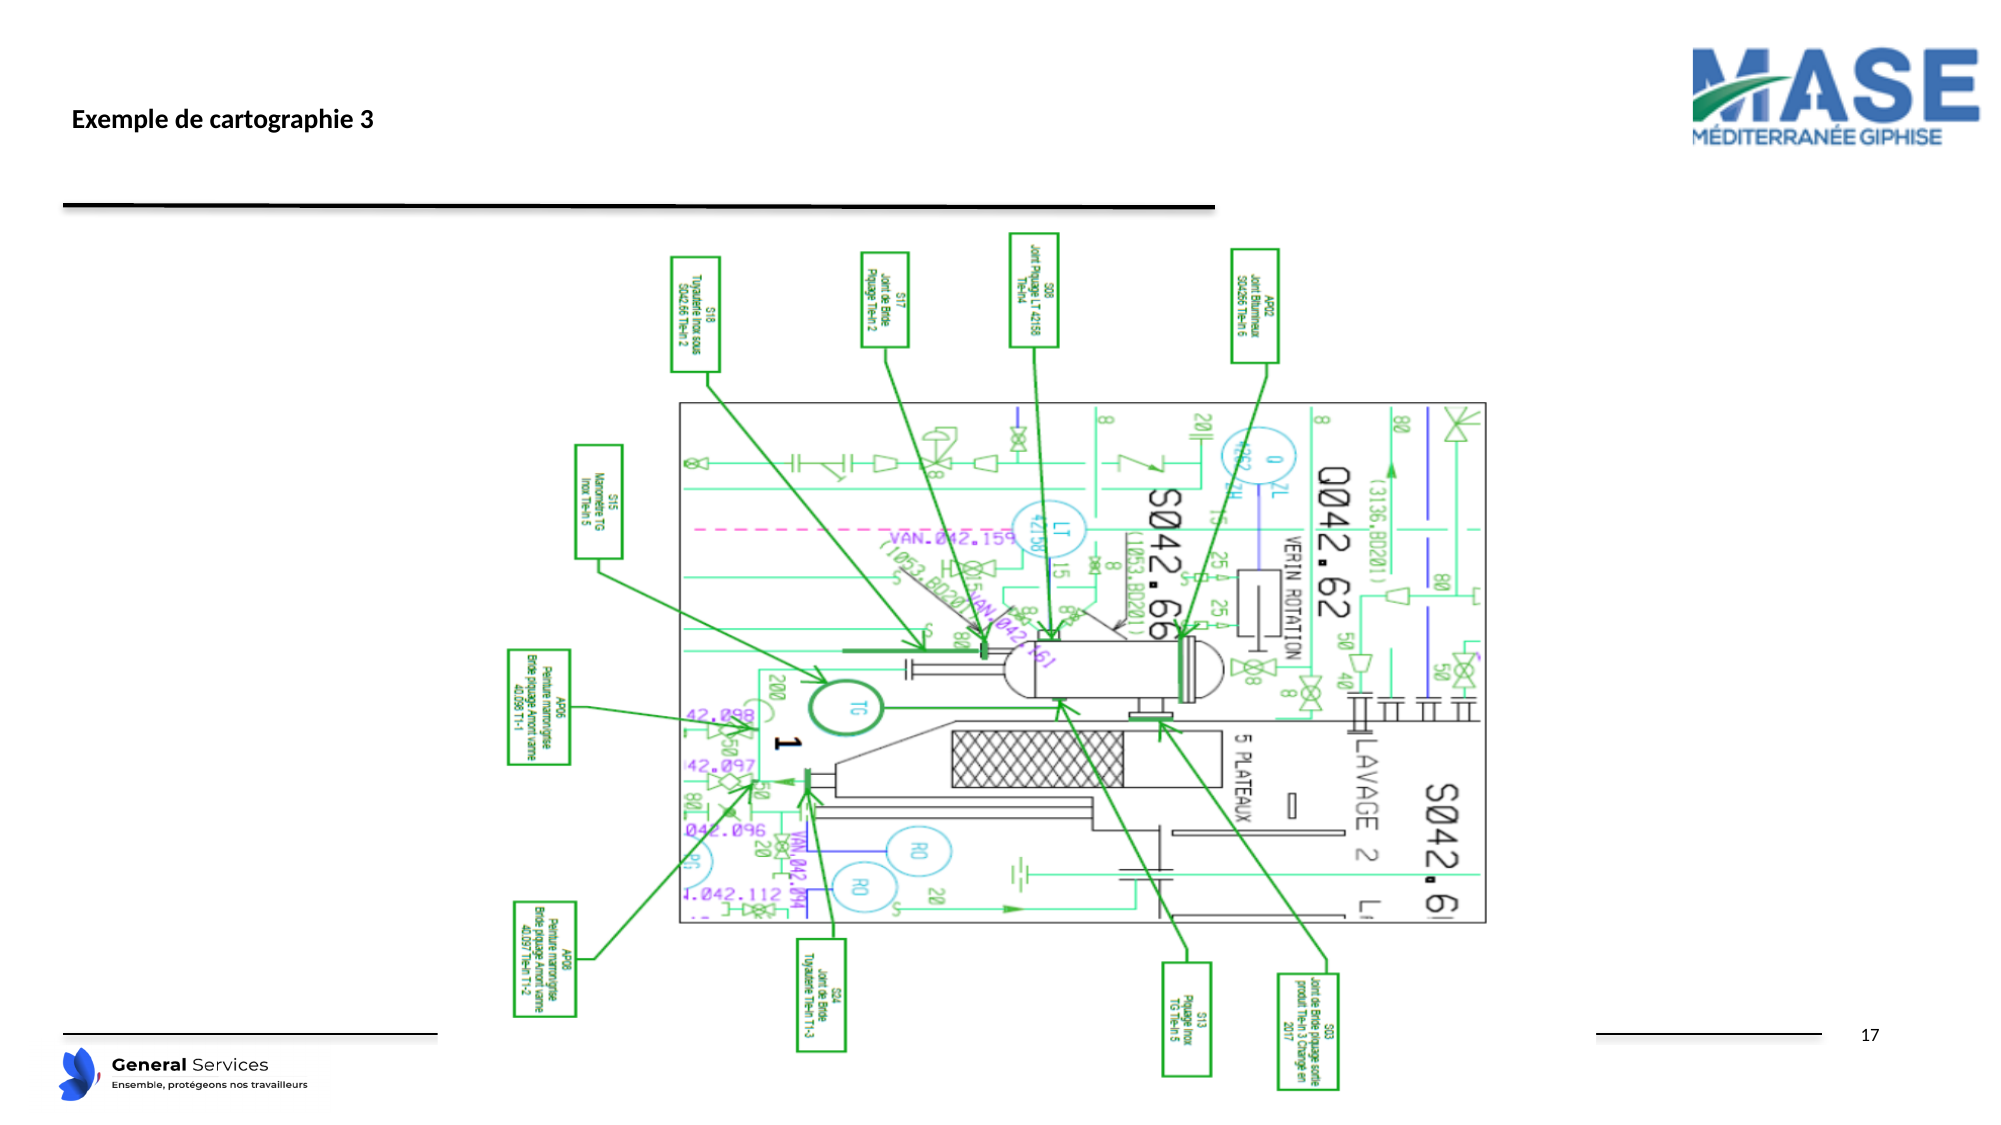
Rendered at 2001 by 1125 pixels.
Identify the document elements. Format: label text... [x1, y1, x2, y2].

picture [1692, 0, 2000, 182]
text_box 17 [1821, 1015, 1919, 1053]
picture [29, 1038, 331, 1113]
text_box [62, 204, 571, 208]
title Exemple de cartographie 3 [56, 27, 1537, 209]
picture [576, 85, 1457, 1125]
